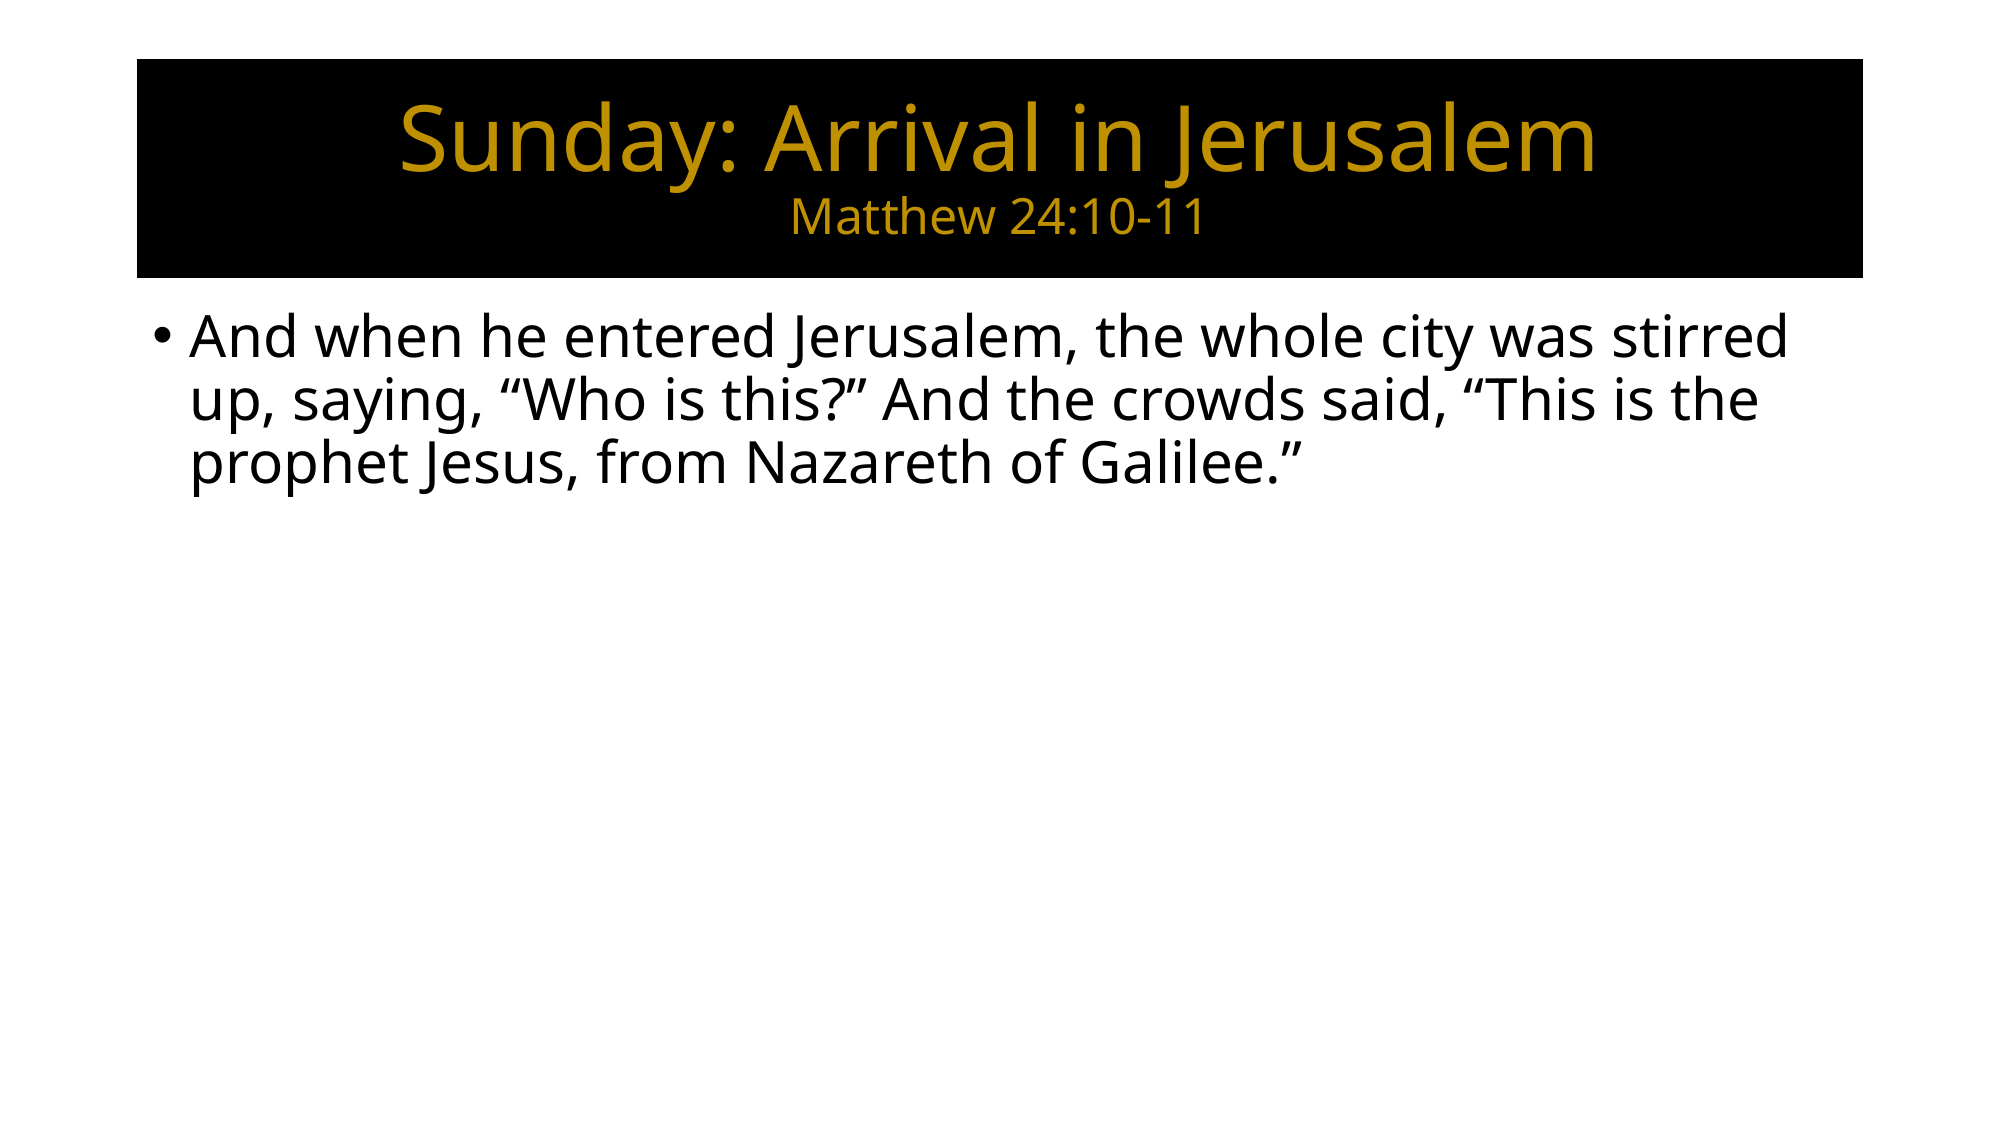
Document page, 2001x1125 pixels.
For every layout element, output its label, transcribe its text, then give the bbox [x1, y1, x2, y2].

list And when he entered Jerusalem, the whole city was stirred up, saying, “Who is this?” And the crowds said, “This is the prophet Jesus, from Nazareth of Galilee.” [137, 299, 1863, 1014]
title Sunday: Arrival in Jerusalem Matthew 24:10-11 [137, 59, 1863, 278]
